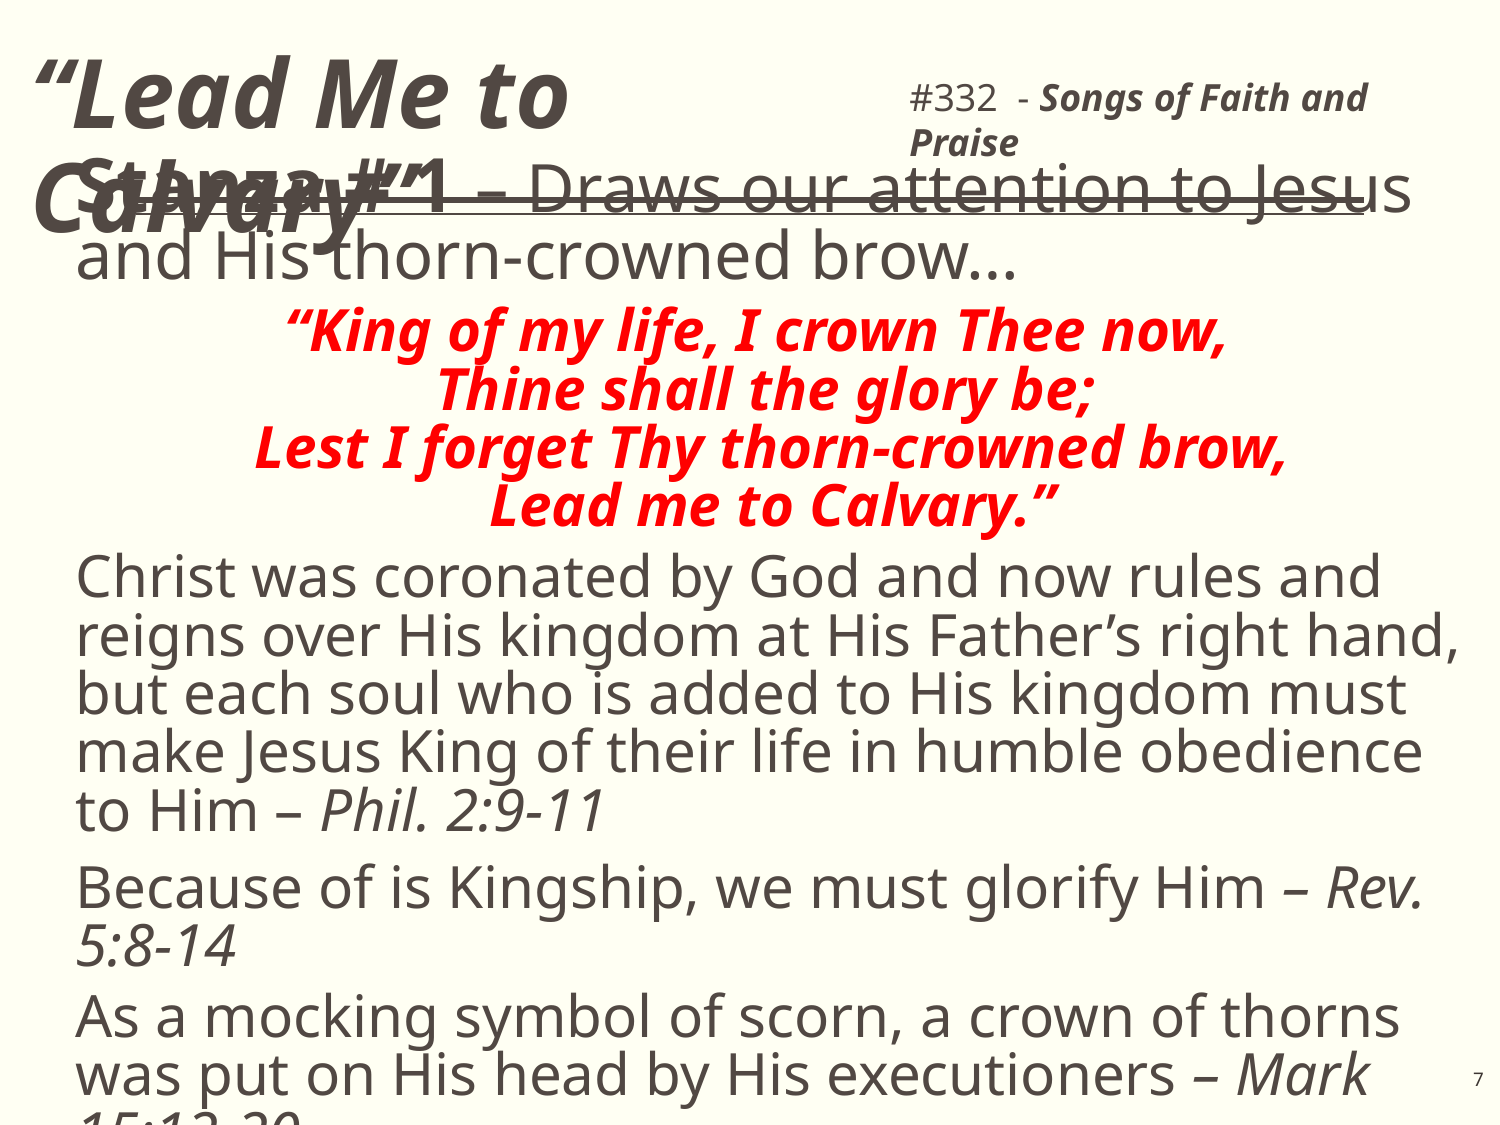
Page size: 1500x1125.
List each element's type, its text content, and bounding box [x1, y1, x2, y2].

slide_number 7 [1258, 1050, 1484, 1111]
list Stanza # 1 – Draws our attention to Jesus and His thorn-crowned brow… “King of my life, I crown Thee now, Thine shall the glory be; Lest I forget Thy thorn-crowned brow, Lead me to Calvary.” Christ was coronated by God and now rules and reigns over His kingdom at His Father’s right hand, but each soul who is added to His kingdom must make Jesus King of their life in humble obedience to Him – Phil. 2:9-11 Because of is Kingship, we must glorify Him – Rev. 5:8-14 As a mocking symbol of scorn, a crown of thorns was put on His head by His executioners – Mark 15:12-20 We are no better when we disobey Him – Luke 6:46 Matt. 7:21-23; 10:40 [75, 155, 1470, 1125]
text_box #332 - Songs of Faith and Praise [894, 66, 1443, 172]
title “Lead Me to Calvary” [30, 38, 922, 156]
